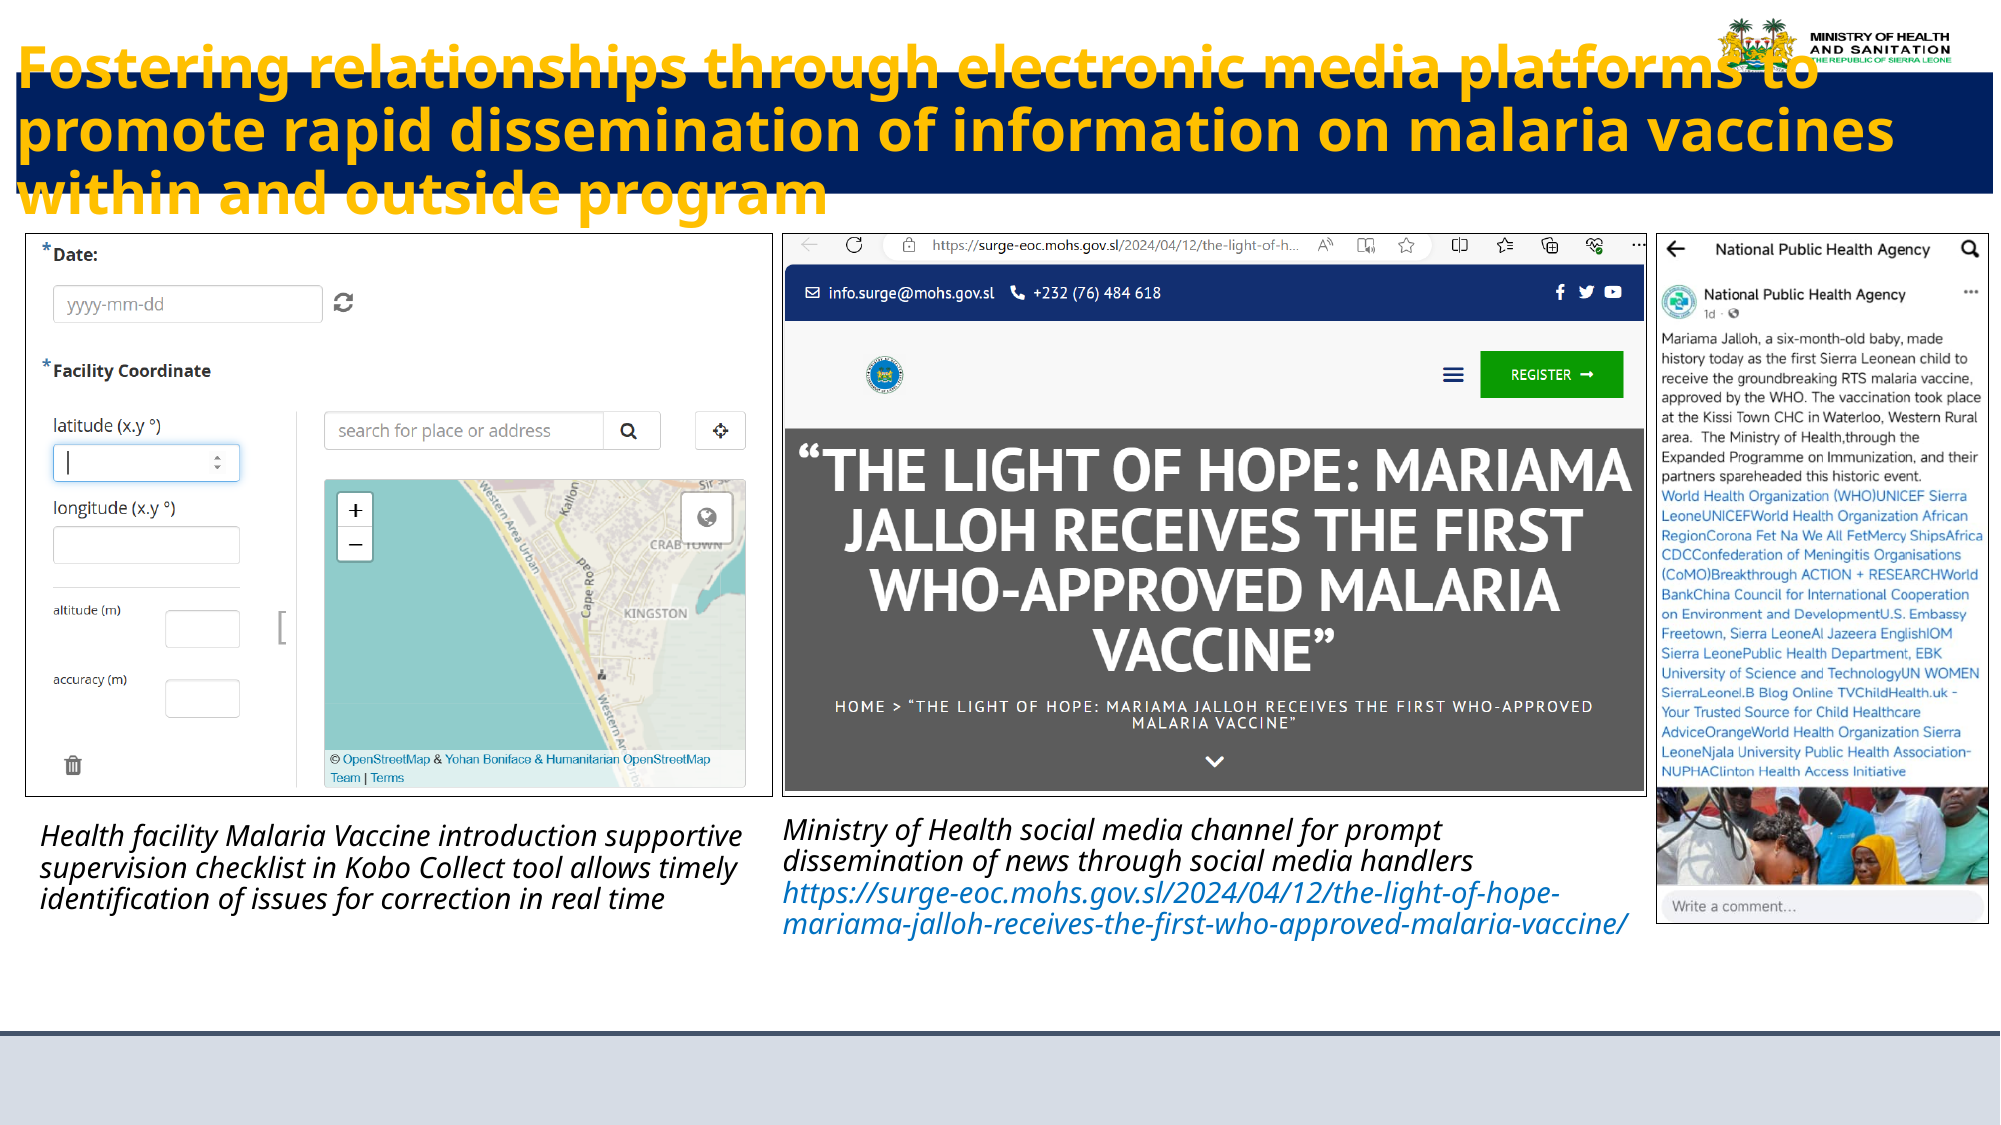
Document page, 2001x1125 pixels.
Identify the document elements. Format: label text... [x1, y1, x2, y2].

picture [1656, 233, 1989, 924]
text_box Fostering relationships through electronic media platforms to promote rapid dissemination of information on malaria vaccines within and outside program [16, 72, 1993, 194]
picture [25, 233, 773, 797]
picture [782, 233, 1647, 797]
list Ministry of Health social media channel for prompt dissemination of news through social media handlers https://surge-eoc.mohs.gov.sl/2024/04/12/the-light-of-hope-mariama-jalloh-receives-the-first-who-approved-malaria-vaccine/ [782, 807, 1647, 951]
picture [1714, 16, 1955, 72]
text_box Health facility Malaria Vaccine introduction supportive supervision checklist in Kobo Collect tool allows timely identification of issues for correction in real time [25, 814, 783, 976]
